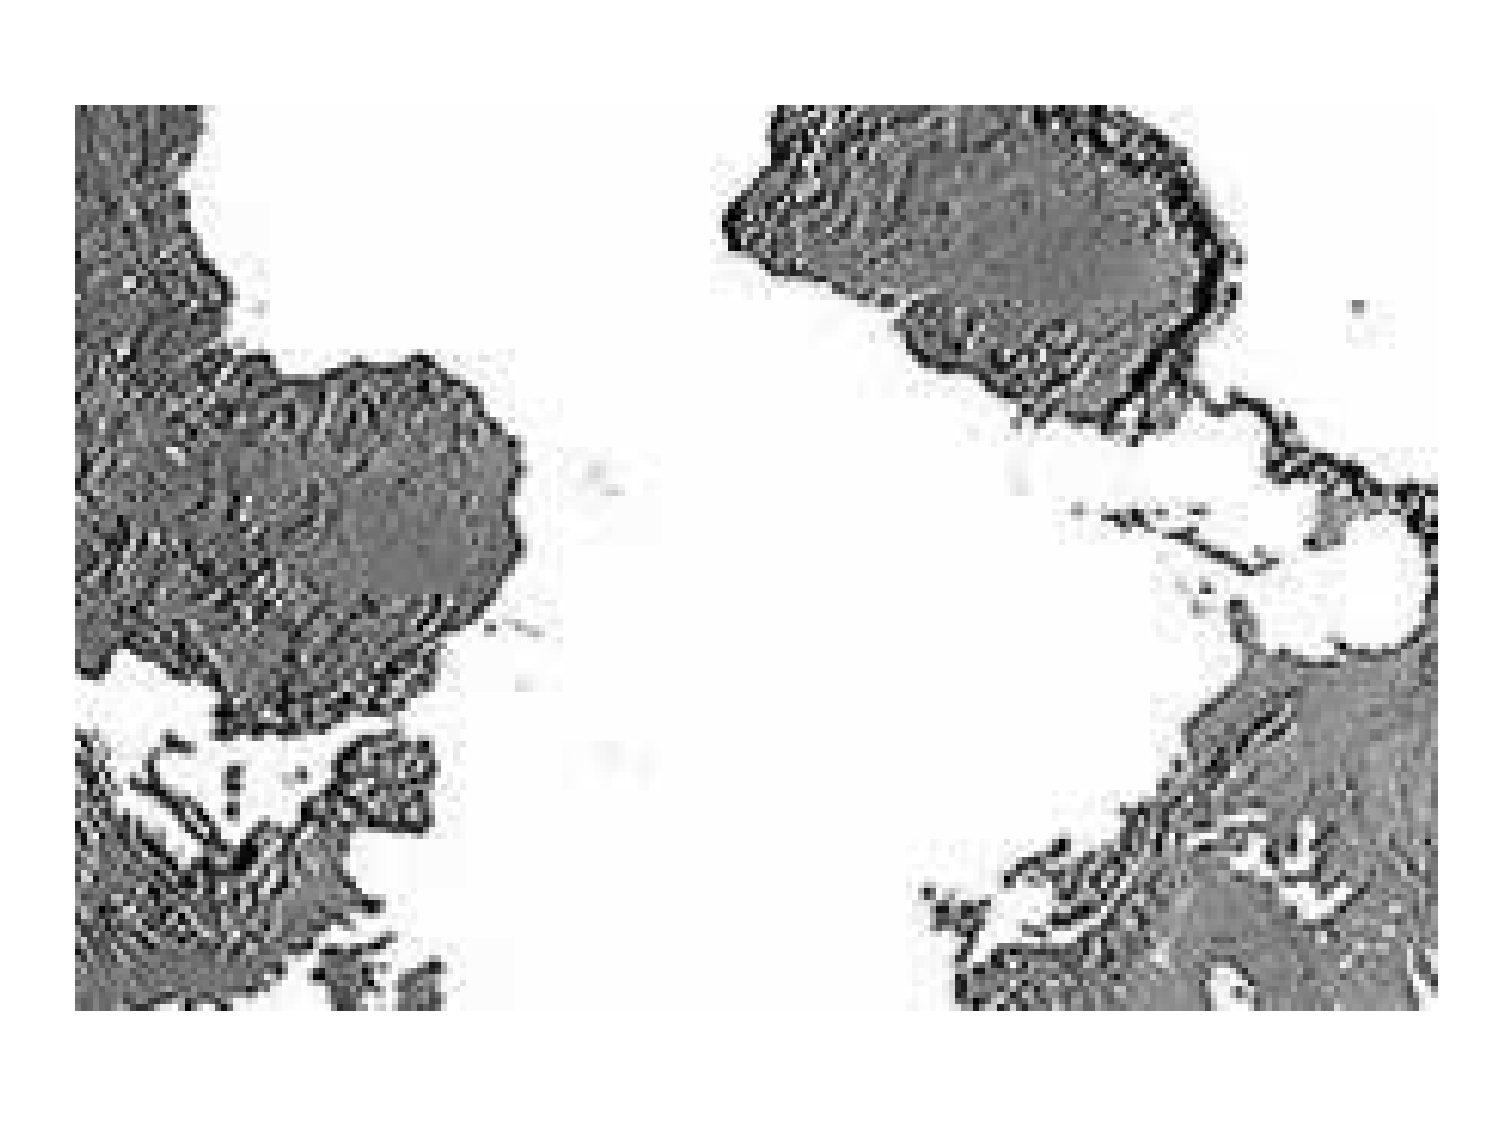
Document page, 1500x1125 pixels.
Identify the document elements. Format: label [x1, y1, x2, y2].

picture [74, 105, 1438, 1011]
